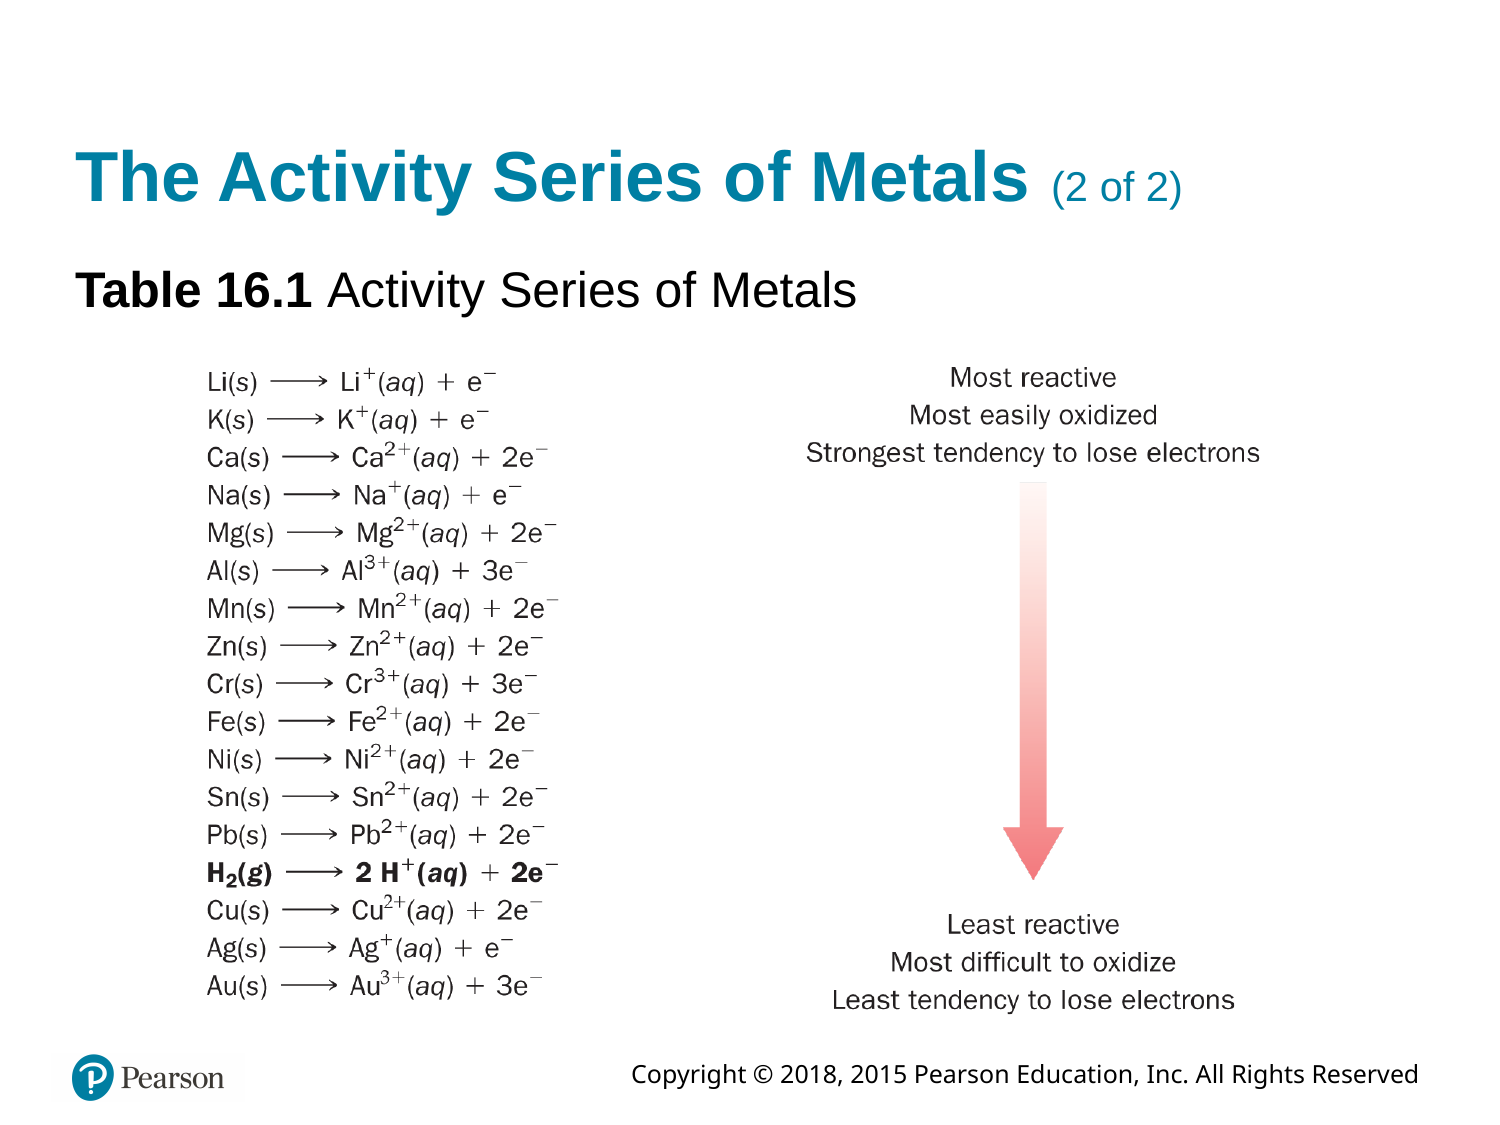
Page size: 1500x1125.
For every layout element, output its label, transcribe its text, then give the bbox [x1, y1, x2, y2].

title The Activity Series of Metals (2 of 2) [75, 35, 1425, 216]
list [182, 363, 1317, 1022]
picture [51, 1053, 245, 1102]
list Table 16.1 Activity Series of Metals [75, 257, 1425, 328]
